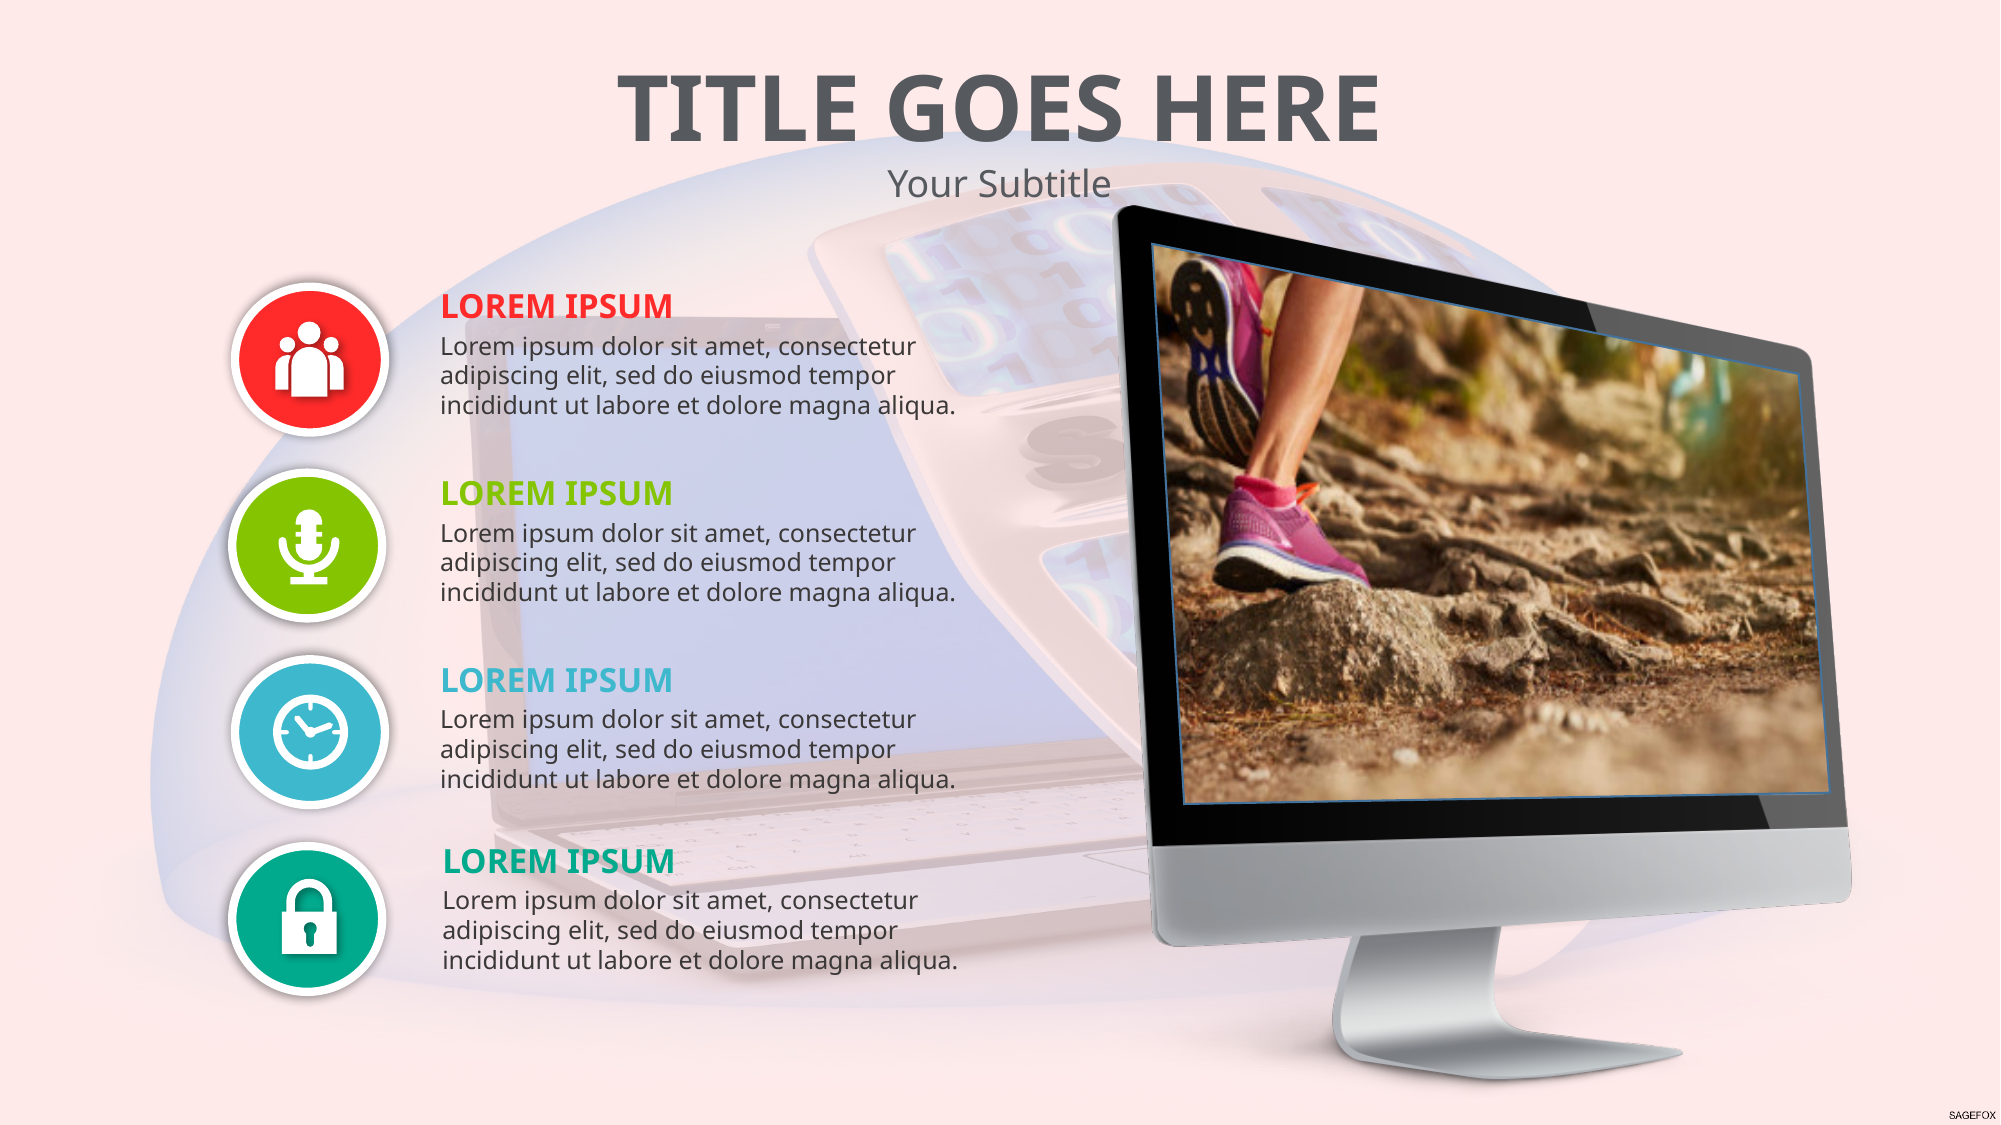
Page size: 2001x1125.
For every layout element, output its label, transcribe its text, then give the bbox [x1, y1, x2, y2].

picture [1925, 0, 2001, 1125]
text_box LOREM IPSUM Lorem ipsum dolor sit amet, consectetur adipiscing elit, sed do eiusmod tempor incididunt ut labore et dolore magna aliqua. [425, 651, 1026, 802]
text_box [279, 337, 296, 353]
text_box [234, 286, 385, 433]
text_box [291, 346, 344, 397]
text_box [278, 509, 340, 585]
text_box [281, 878, 337, 954]
text_box LOREM IPSUM Lorem ipsum dolor sit amet, consectetur adipiscing elit, sed do eiusmod tempor incididunt ut labore et dolore magna aliqua. [427, 832, 1028, 983]
text_box [275, 354, 291, 390]
text_box [323, 337, 339, 353]
text_box [297, 321, 321, 345]
text_box LOREM IPSUM Lorem ipsum dolor sit amet, consectetur adipiscing elit, sed do eiusmod tempor incididunt ut labore et dolore magna aliqua. [425, 277, 1026, 428]
text_box [232, 846, 383, 992]
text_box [273, 694, 349, 770]
text_box LOREM IPSUM Lorem ipsum dolor sit amet, consectetur adipiscing elit, sed do eiusmod tempor incididunt ut labore et dolore magna aliqua. [425, 464, 1026, 615]
text_box [234, 659, 385, 806]
text_box TITLE GOES HERE Your Subtitle [548, 42, 1452, 212]
text_box [232, 472, 383, 619]
picture [1036, 201, 1868, 1102]
